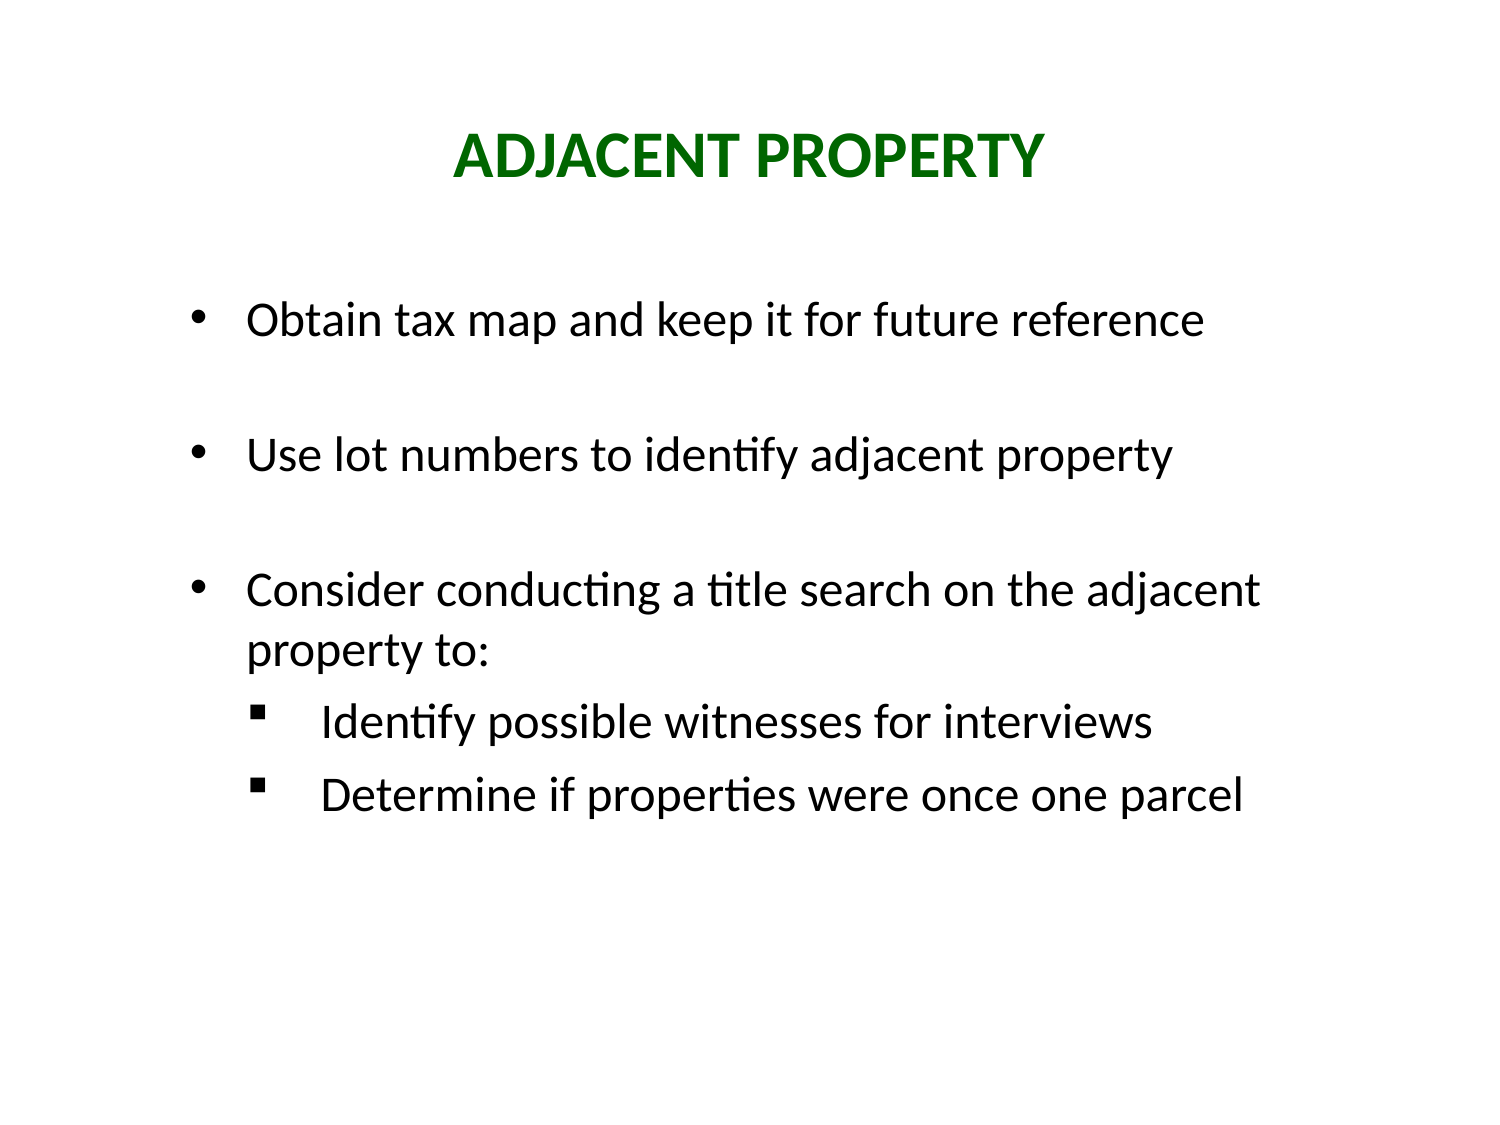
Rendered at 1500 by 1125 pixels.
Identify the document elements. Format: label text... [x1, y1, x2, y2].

text_box Obtain tax map and keep it for future reference Use lot numbers to identify adjacent property Consider conducting a title search on the adjacent property to: Identify possible witnesses for interviews Determine if properties were once one parcel [174, 278, 1325, 829]
title Adjacent Property [74, 81, 1426, 220]
